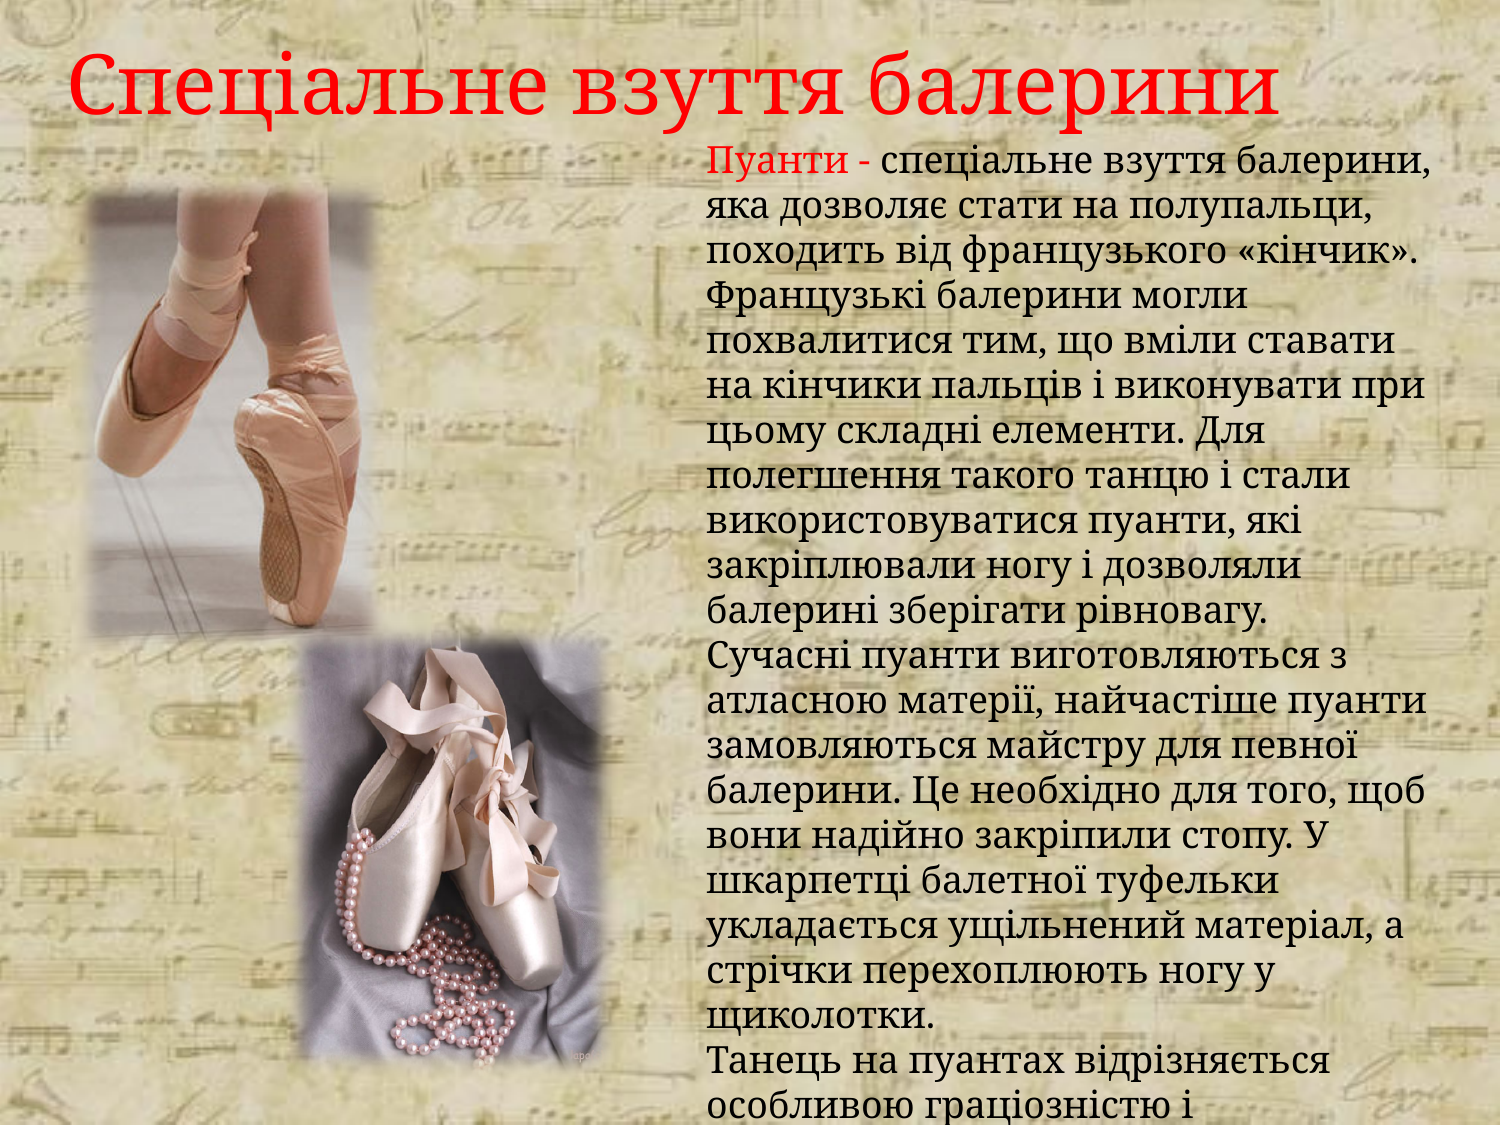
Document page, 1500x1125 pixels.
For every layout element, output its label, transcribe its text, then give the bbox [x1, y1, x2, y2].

picture [0, 0, 1500, 1125]
text_box Пуанти - спеціальне взуття балерини, яка дозволяє стати на полупальци, походить від французького «кінчик». Французькі балерини могли похвалитися тим, що вміли ставати на кінчики пальців і виконувати при цьому складні елементи. Для полегшення такого танцю і стали використовуватися пуанти, які закріплювали ногу і дозволяли балерині зберігати рівновагу. Сучасні пуанти виготовляються з атласною матерії, найчастіше пуанти замовляються майстру для певної балерини. Це необхідно для того, щоб вони надійно закріпили стопу. У шкарпетці балетної туфельки укладається ущільнений матеріал, а стрічки перехоплюють ногу у щиколотки. Танець на пуантах відрізняється особливою граціозністю і віртуозністю виконання. [691, 128, 1465, 1125]
text_box Спеціальне взуття балерини [29, 23, 1297, 139]
